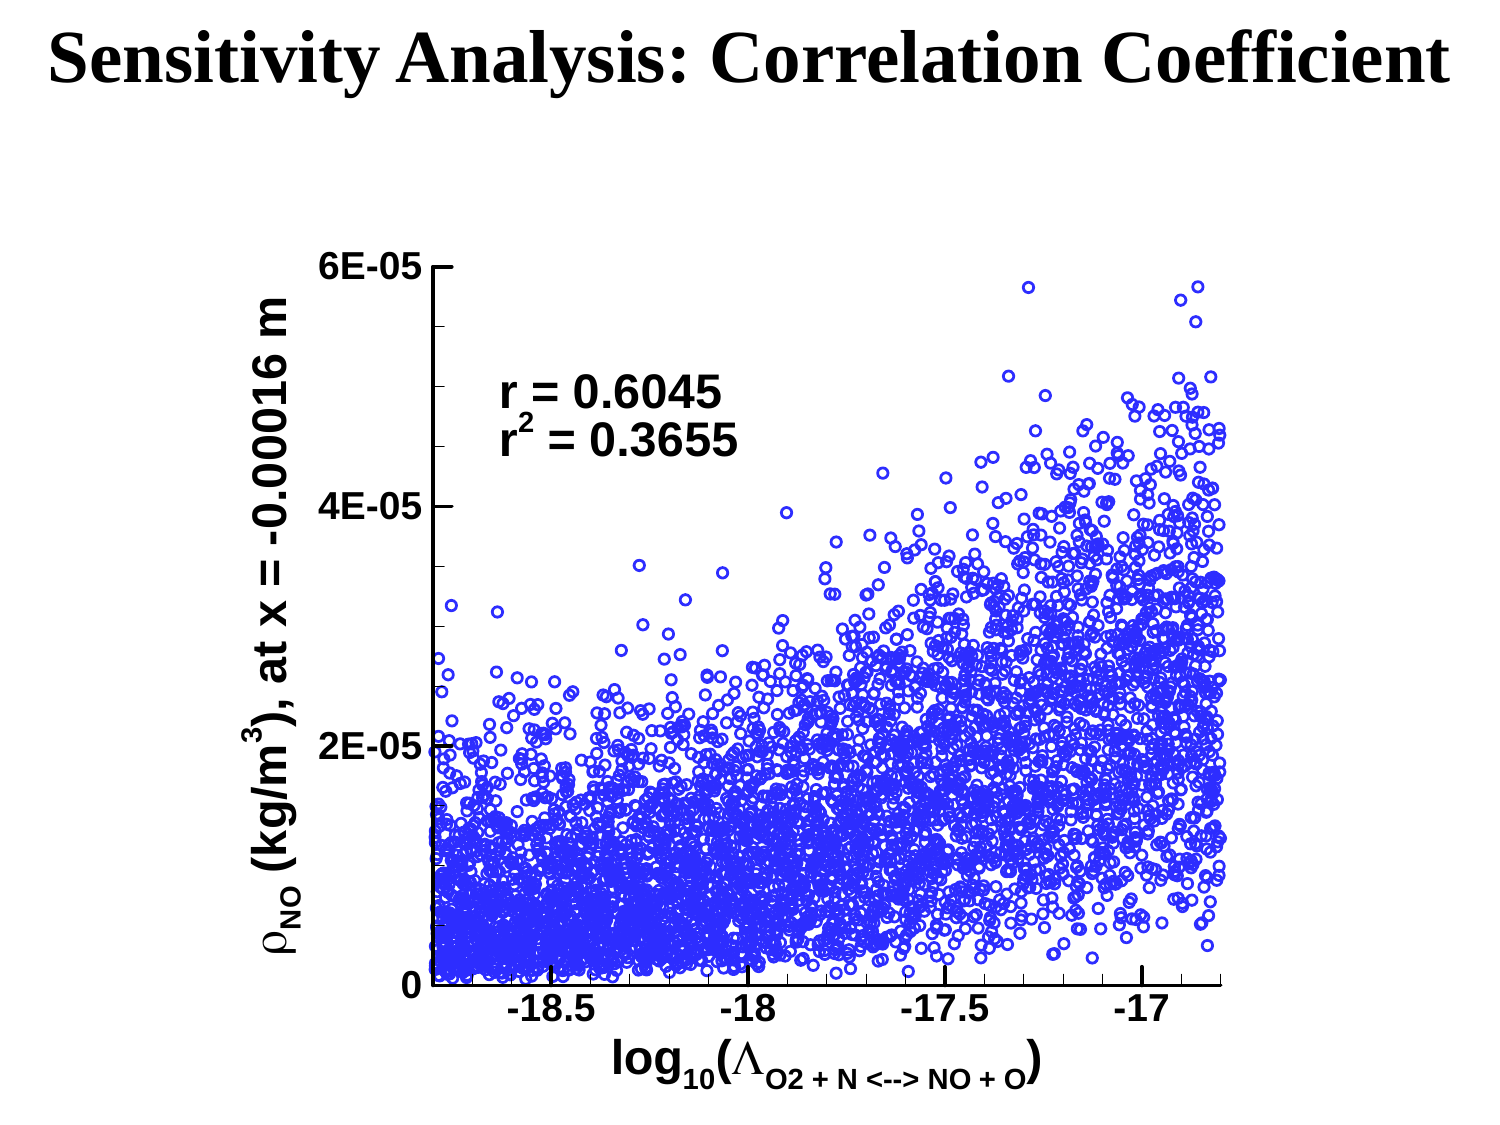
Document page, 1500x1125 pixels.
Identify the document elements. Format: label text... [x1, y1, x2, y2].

picture [224, 191, 1276, 1125]
text_box Sensitivity Analysis: Correlation Coefficient [0, 0, 1500, 105]
